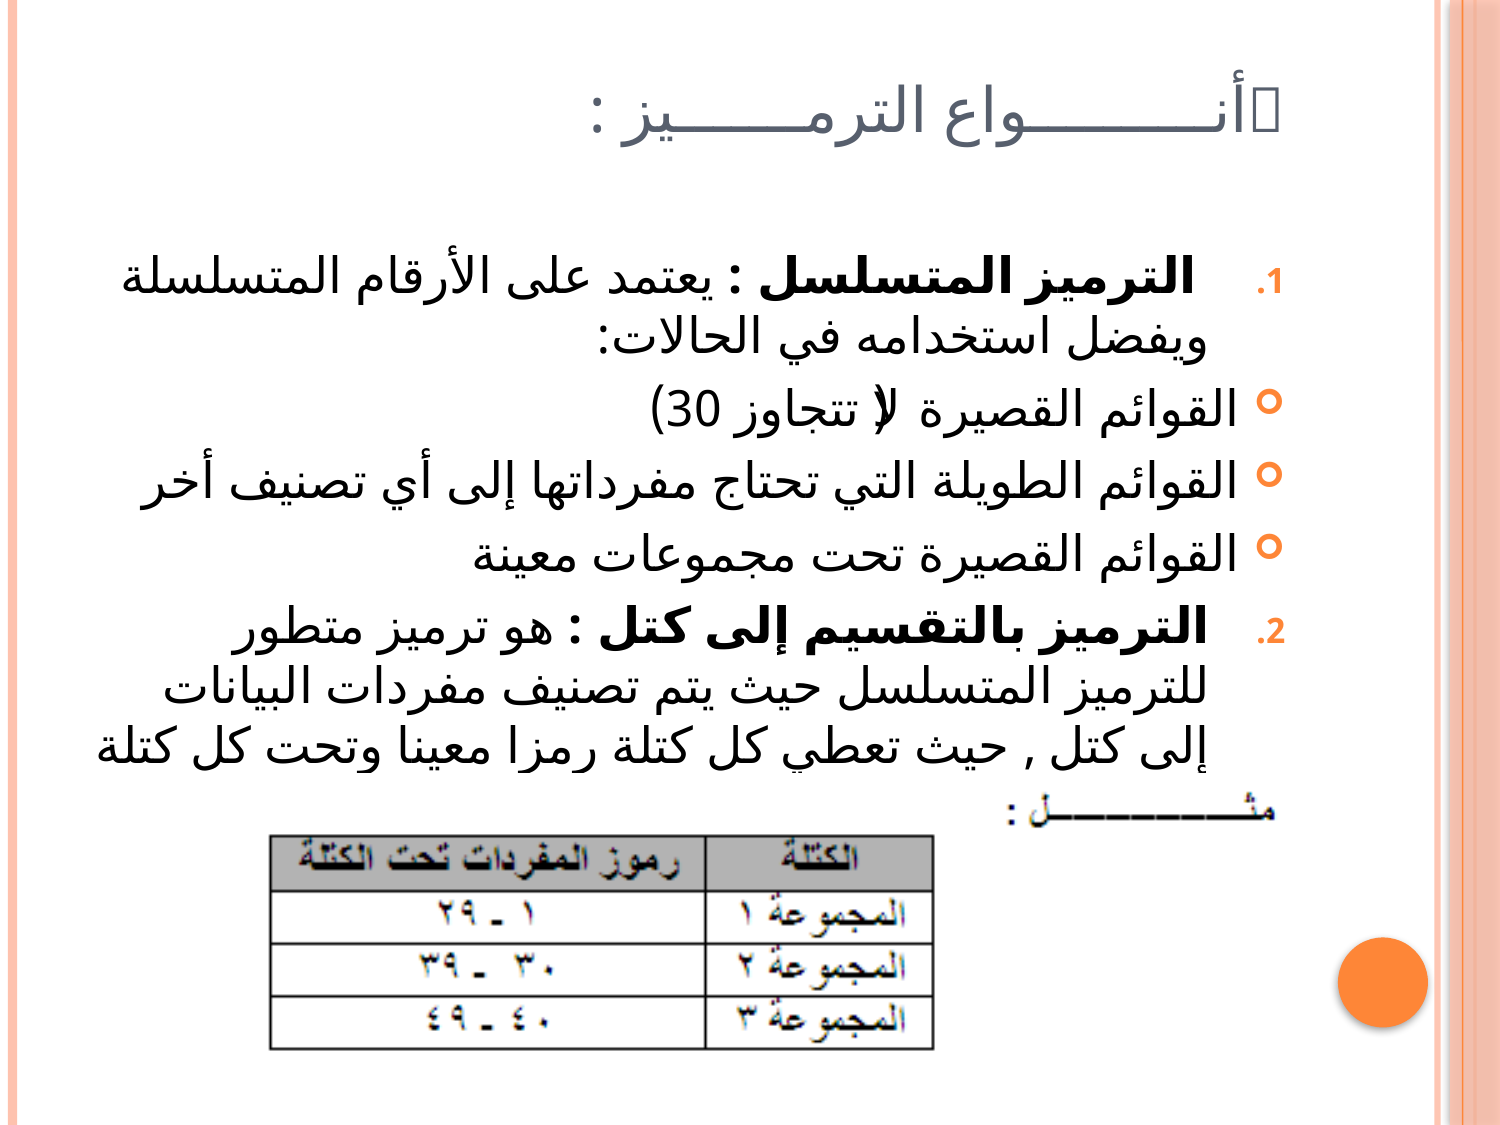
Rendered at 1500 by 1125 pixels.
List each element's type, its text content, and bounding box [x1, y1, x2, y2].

list الترميز المتسلسل : يعتمد على الأرقام المتسلسلة ويفضل استخدامه في الحالات: القوائم القصيرة(لا تتجاوز 30) القوائم الطويلة التي تحتاج مفرداتها إلى أي تصنيف أخر القوائم القصيرة تحت مجموعات معينة الترميز بالتقسيم إلى كتل : هو ترميز متطور للترميز المتسلسل حيث يتم تصنيف مفردات البيانات إلى كتل , حيث تعطي كل كتلة رمزا معينا وتحت كل كتلة يتم الترميز المتسلسل. مثــــــــــــــــــــــــل : [75, 164, 1300, 1062]
title أنــــــــــواع الترمـــــــيز : [75, 45, 1300, 153]
picture [104, 772, 1296, 1087]
